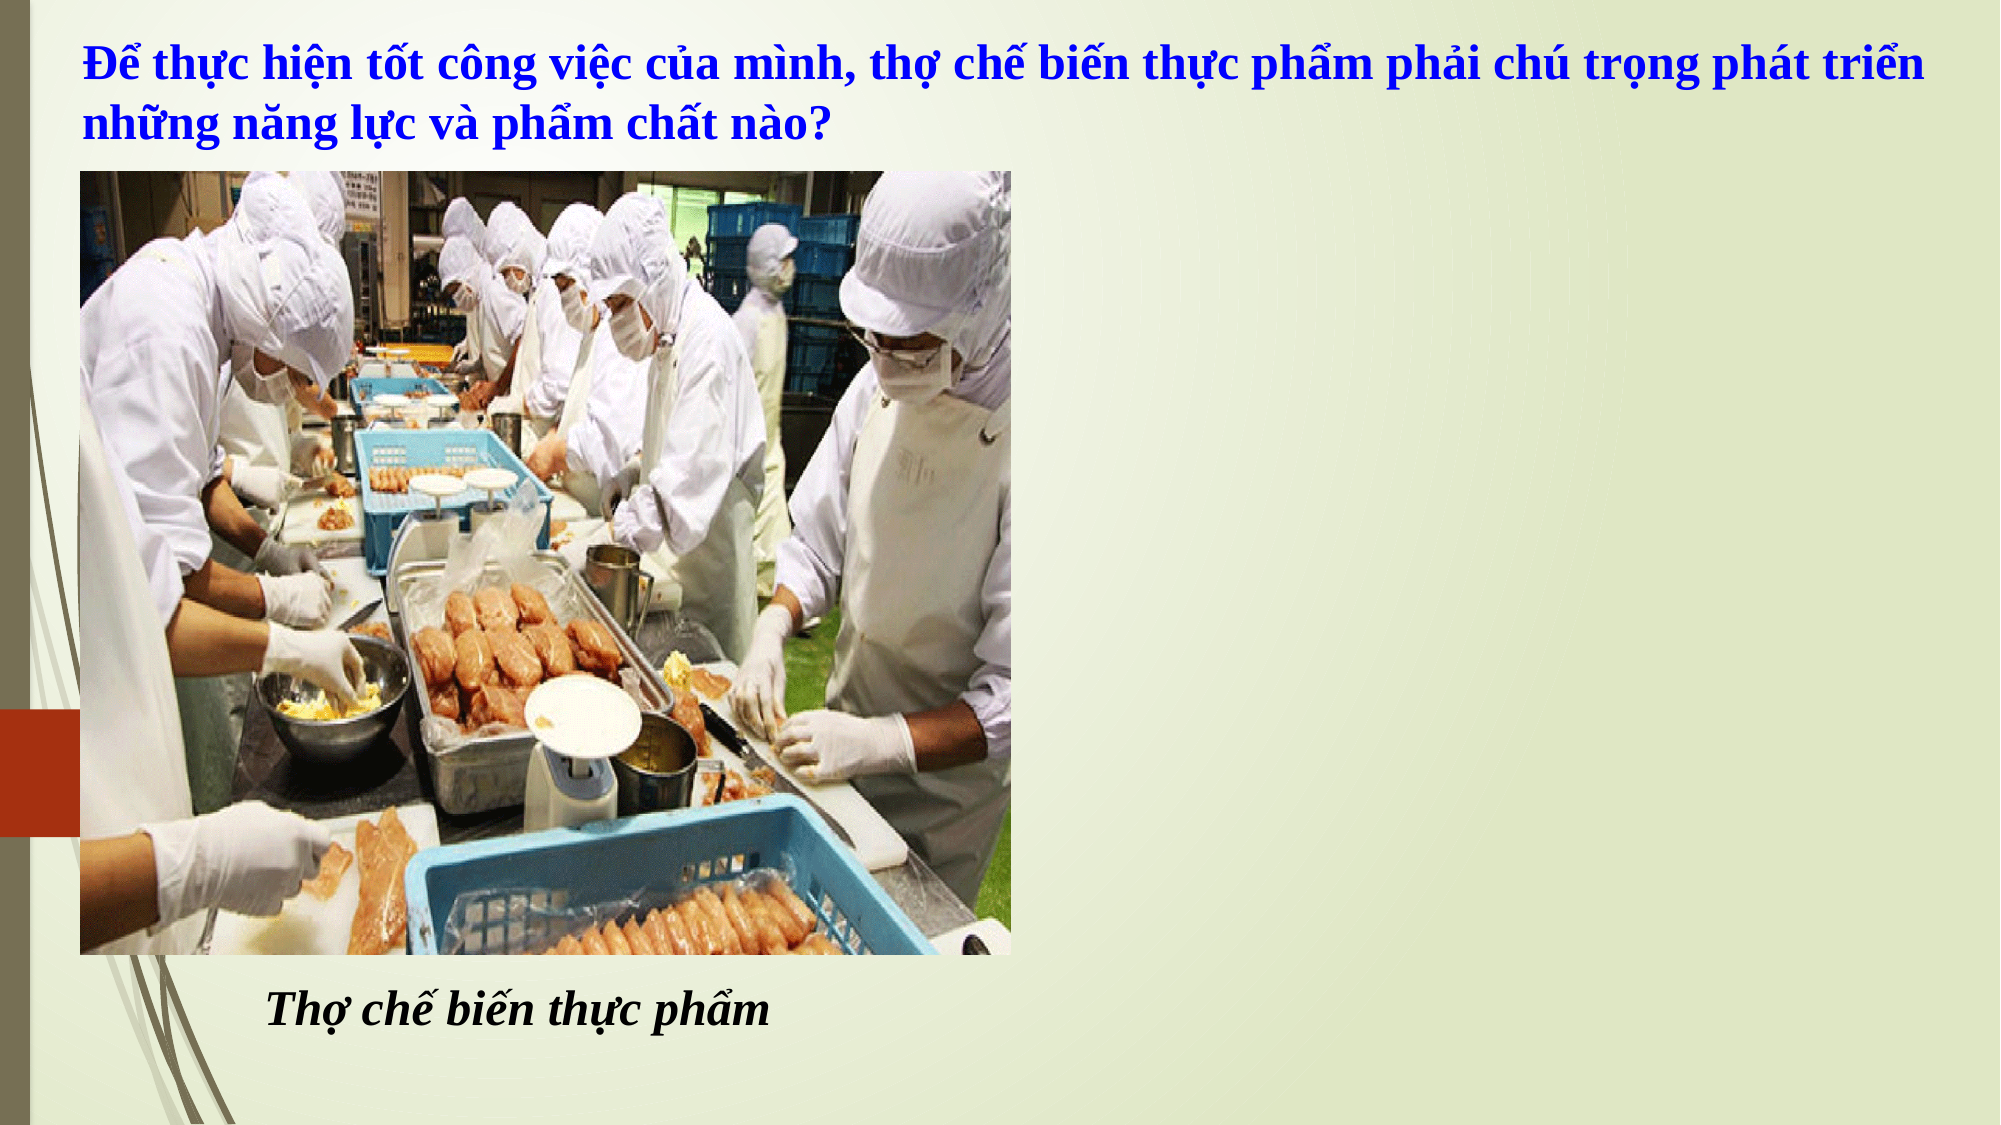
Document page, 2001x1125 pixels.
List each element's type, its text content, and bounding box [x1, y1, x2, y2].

text_box Để thực hiện tốt công việc của mình, thợ chế biến thực phẩm phải chú trọng phát triển những năng lực và phẩm chất nào? [67, 22, 1955, 158]
text_box Thợ chế biến thực phẩm [249, 967, 807, 1043]
picture [80, 171, 1012, 956]
